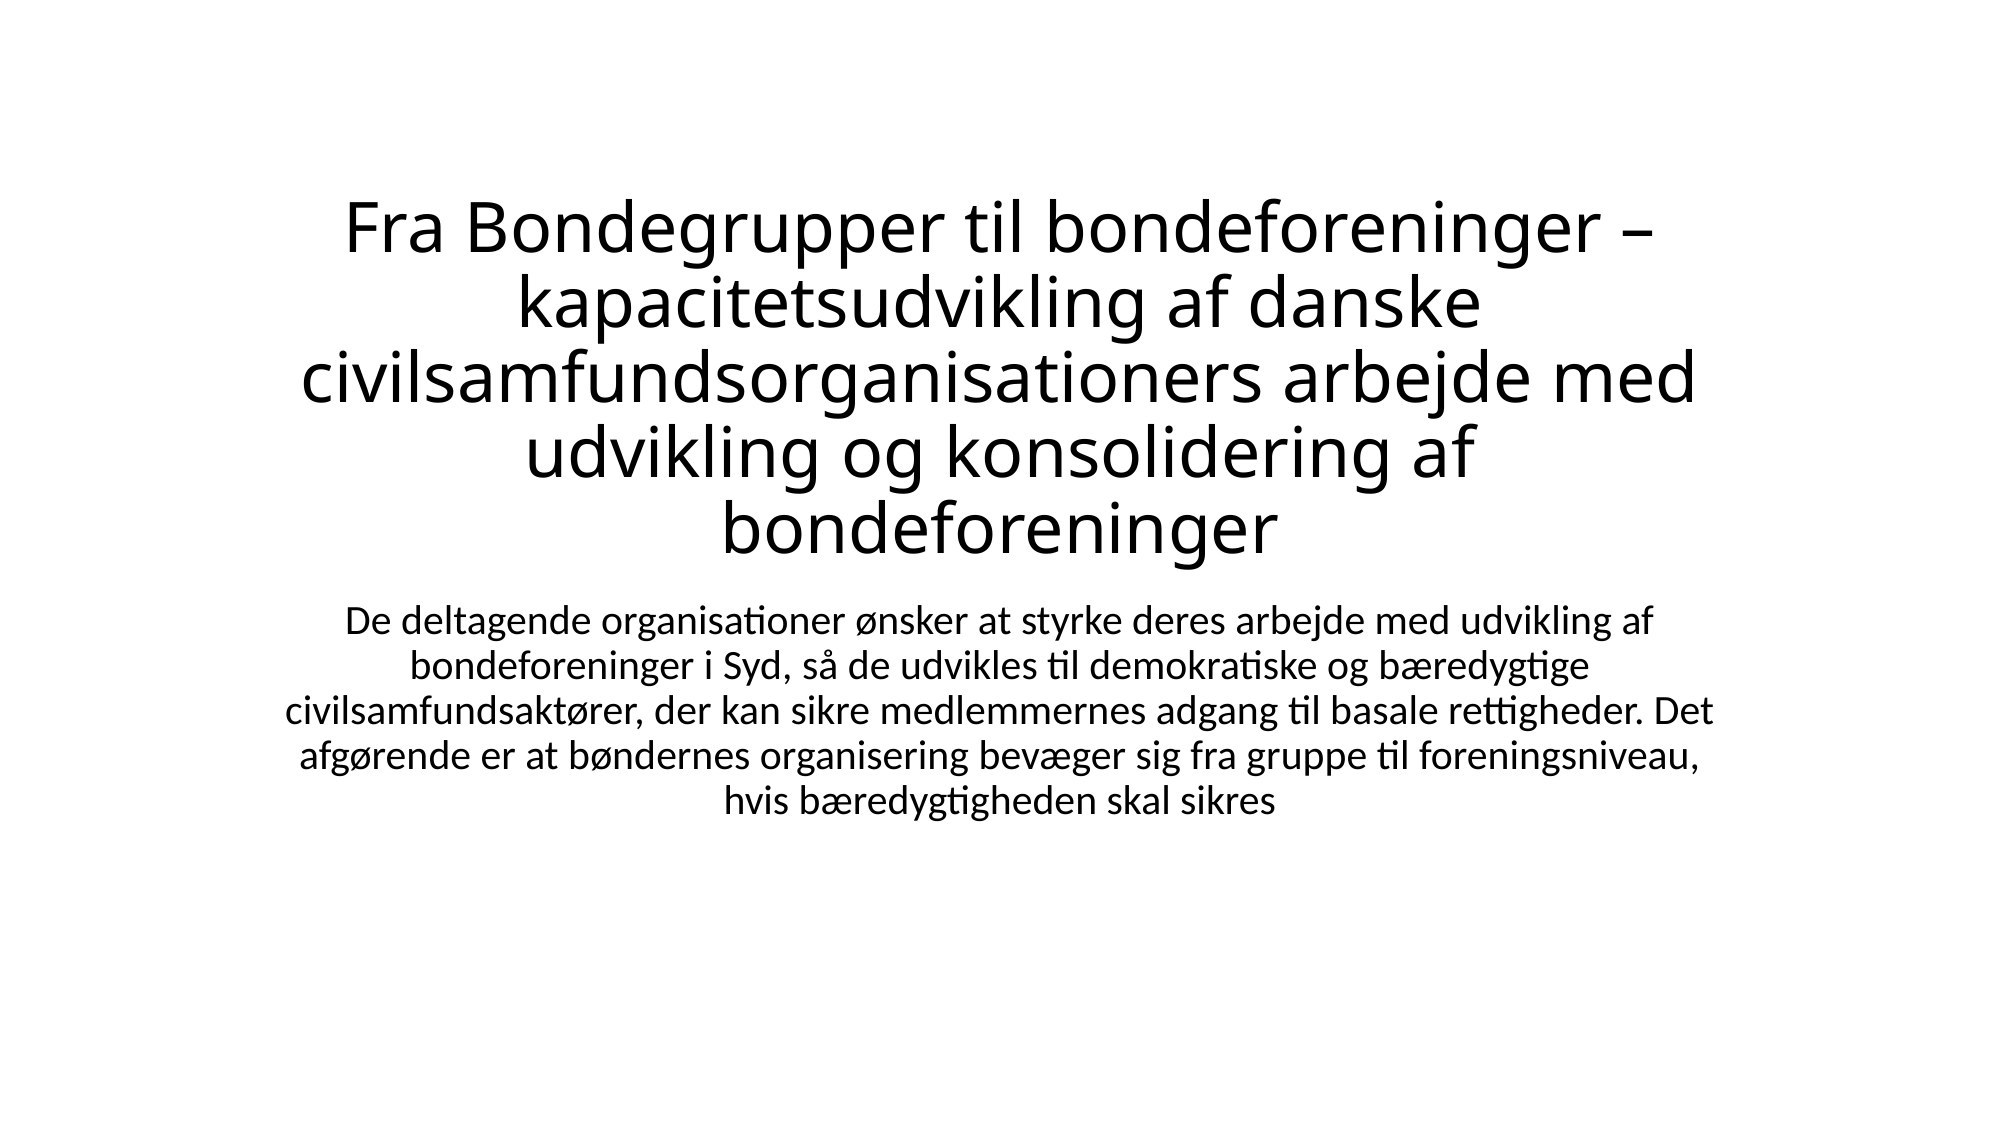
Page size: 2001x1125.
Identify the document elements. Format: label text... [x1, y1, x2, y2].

title Fra Bondegrupper til bondeforeninger – kapacitetsudvikling af danske civilsamfundsorganisationers arbejde med udvikling og konsolidering af bondeforeninger [249, 184, 1750, 576]
subtitle De deltagende organisationer ønsker at styrke deres arbejde med udvikling af bondeforeninger i Syd, så de udvikles til demokratiske og bæredygtige civilsamfundsaktører, der kan sikre medlemmernes adgang til basale rettigheder. Det afgørende er at bøndernes organisering bevæger sig fra gruppe til foreningsniveau, hvis bæredygtigheden skal sikres [249, 590, 1750, 863]
